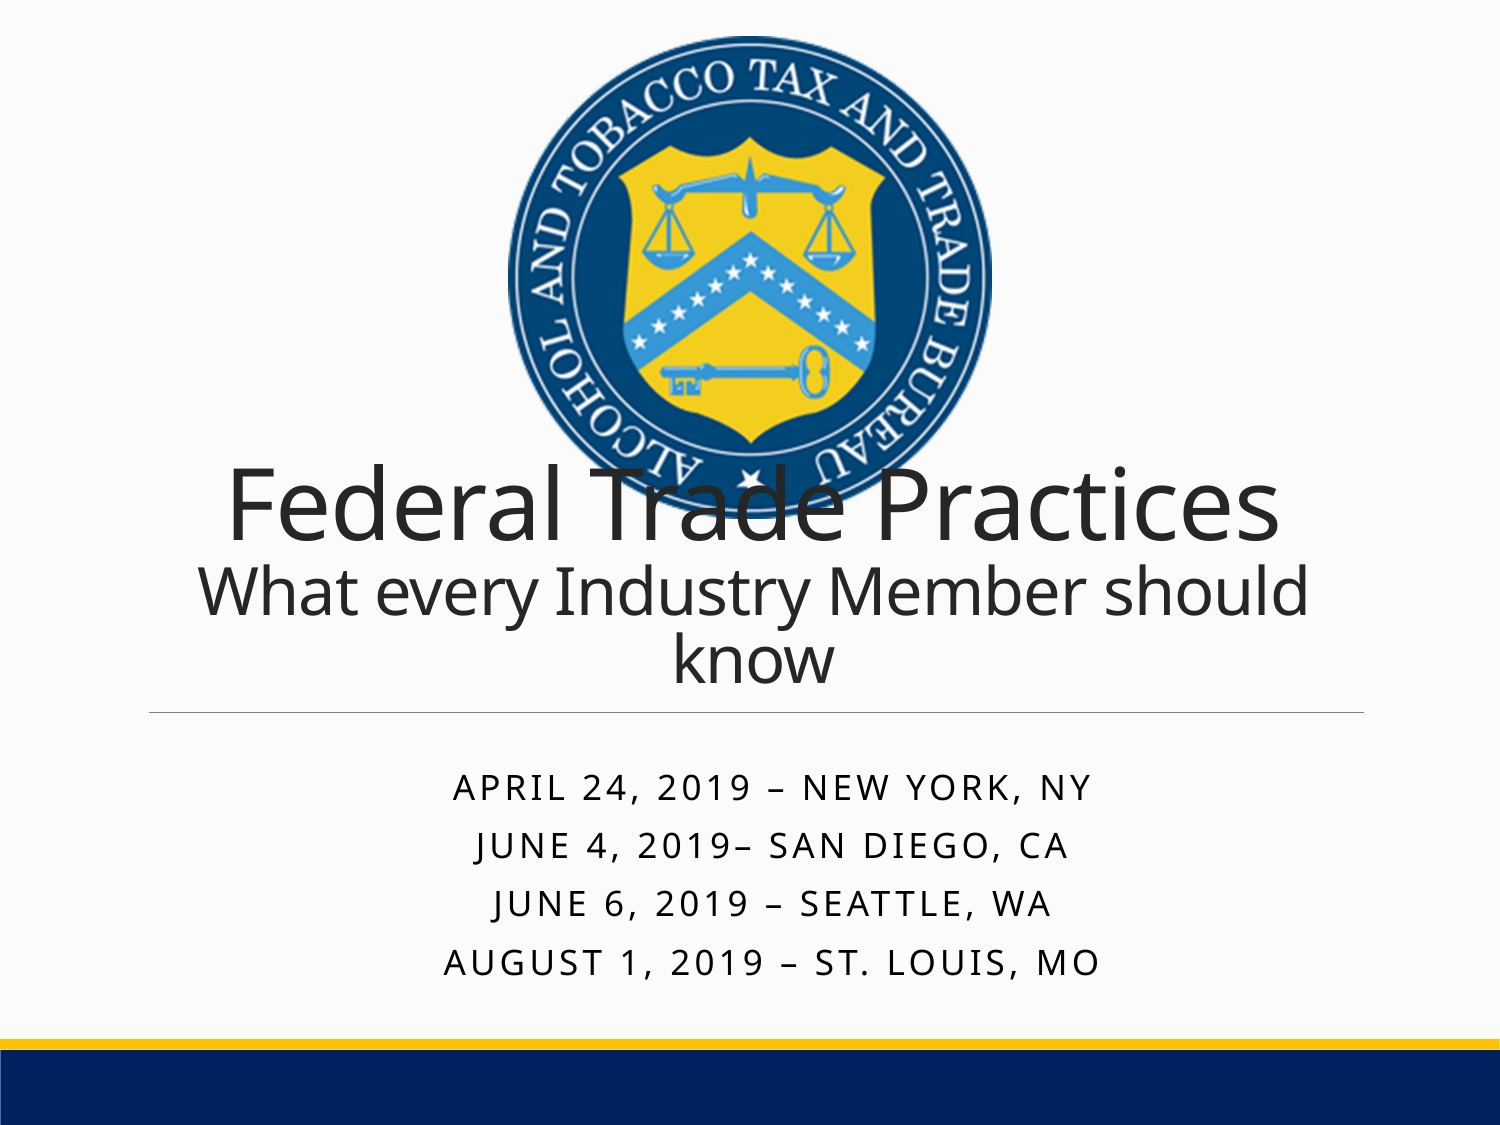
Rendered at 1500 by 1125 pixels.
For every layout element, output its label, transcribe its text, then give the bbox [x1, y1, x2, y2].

subtitle April 24, 2019 – New York, NY June 4, 2019– San Diego, CA June 6, 2019 – Seattle, wa August 1, 2019 – st. louis, mo [153, 762, 1391, 993]
title Federal Trade Practices What every Industry Member should know [135, 103, 1373, 705]
picture [508, 36, 992, 103]
